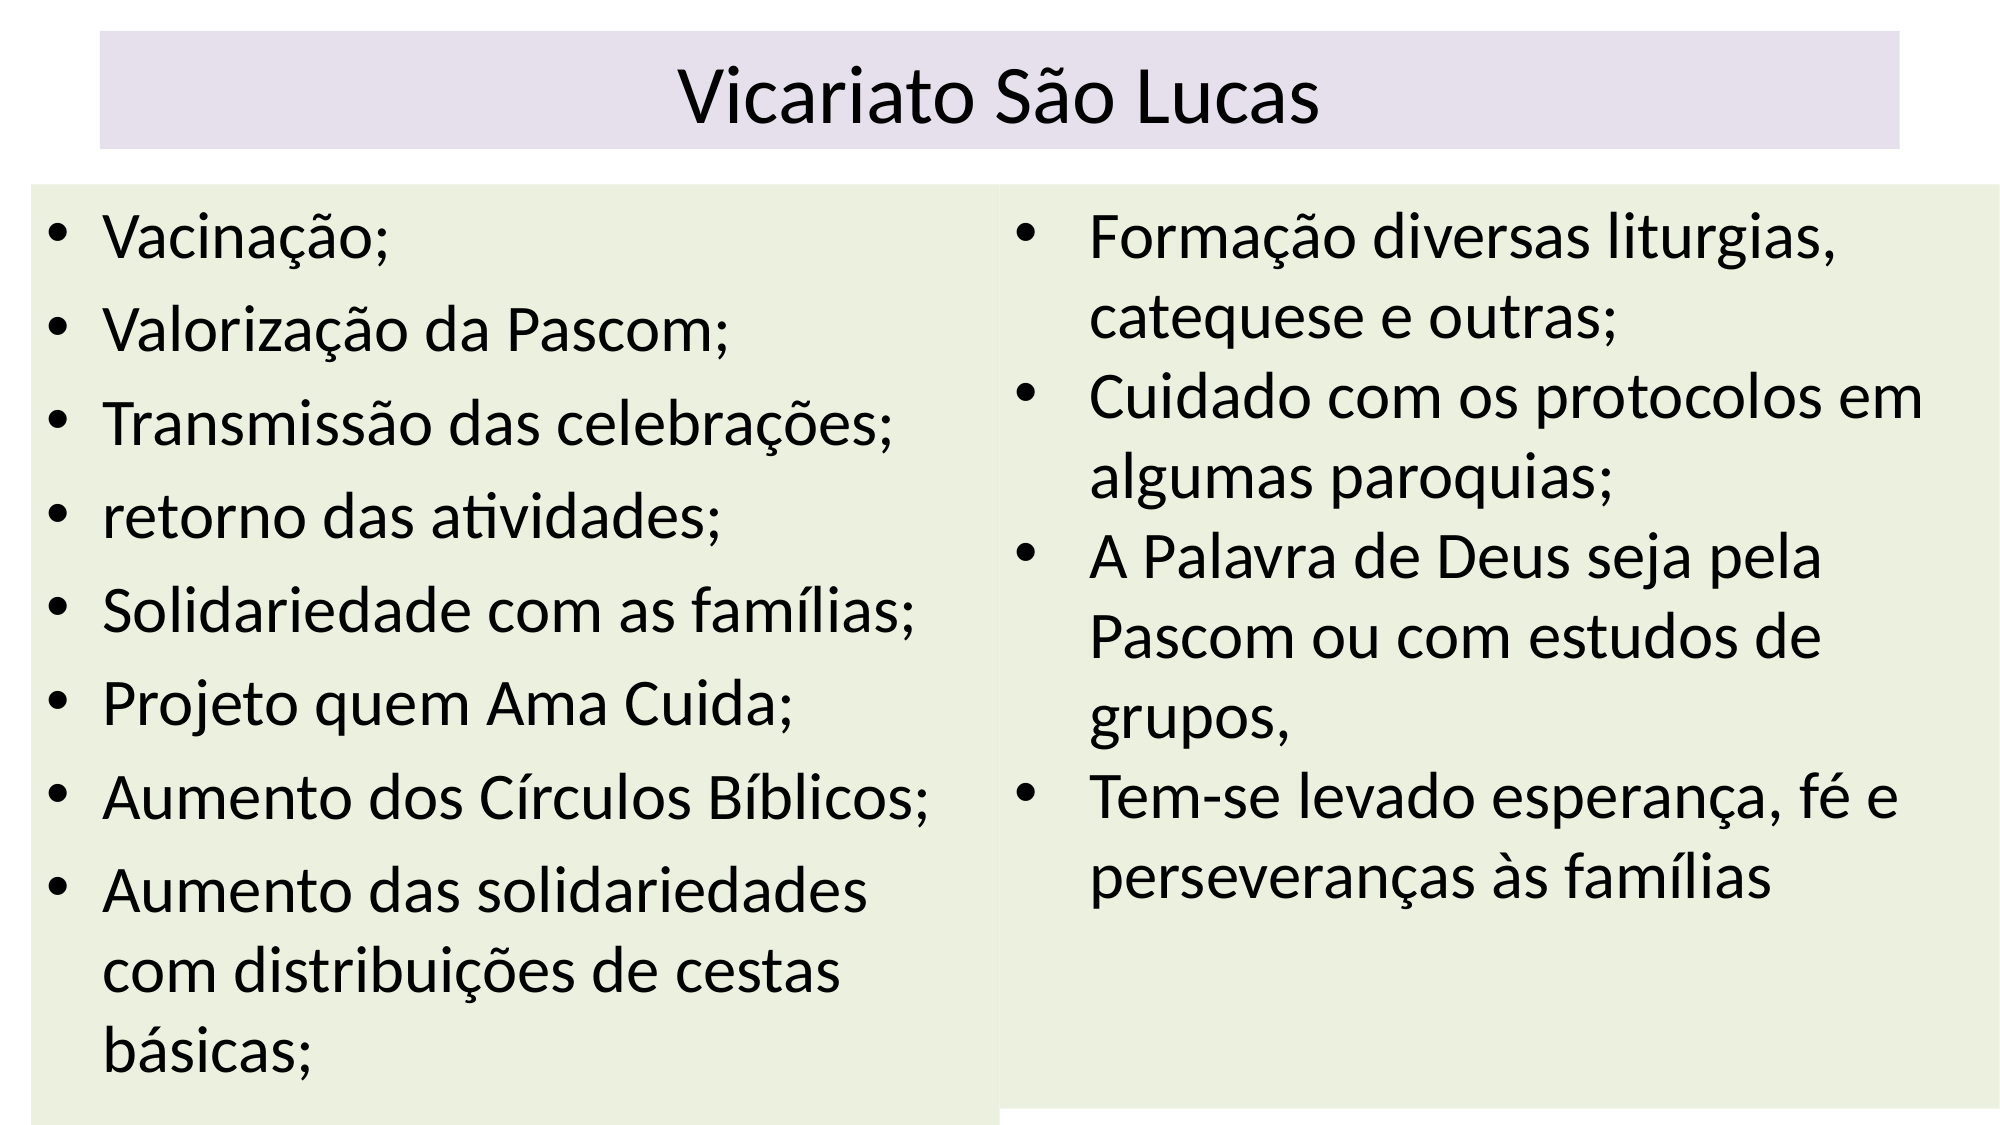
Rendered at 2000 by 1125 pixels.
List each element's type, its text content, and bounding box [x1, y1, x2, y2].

text_box Vacinação; Valorização da Pascom; Transmissão das celebrações; retorno das atividades; Solidariedade com as famílias; Projeto quem Ama Cuida; Aumento dos Círculos Bíblicos; Aumento das solidariedades com distribuições de cestas básicas; [31, 184, 1000, 1125]
text_box Vicariato São Lucas [99, 30, 1900, 149]
text_box Formação diversas liturgias, catequese e outras; Cuidado com os protocolos em algumas paroquias; A Palavra de Deus seja pela Pascom ou com estudos de grupos, Tem-se levado esperança, fé e perseveranças às famílias [999, 184, 2000, 1109]
